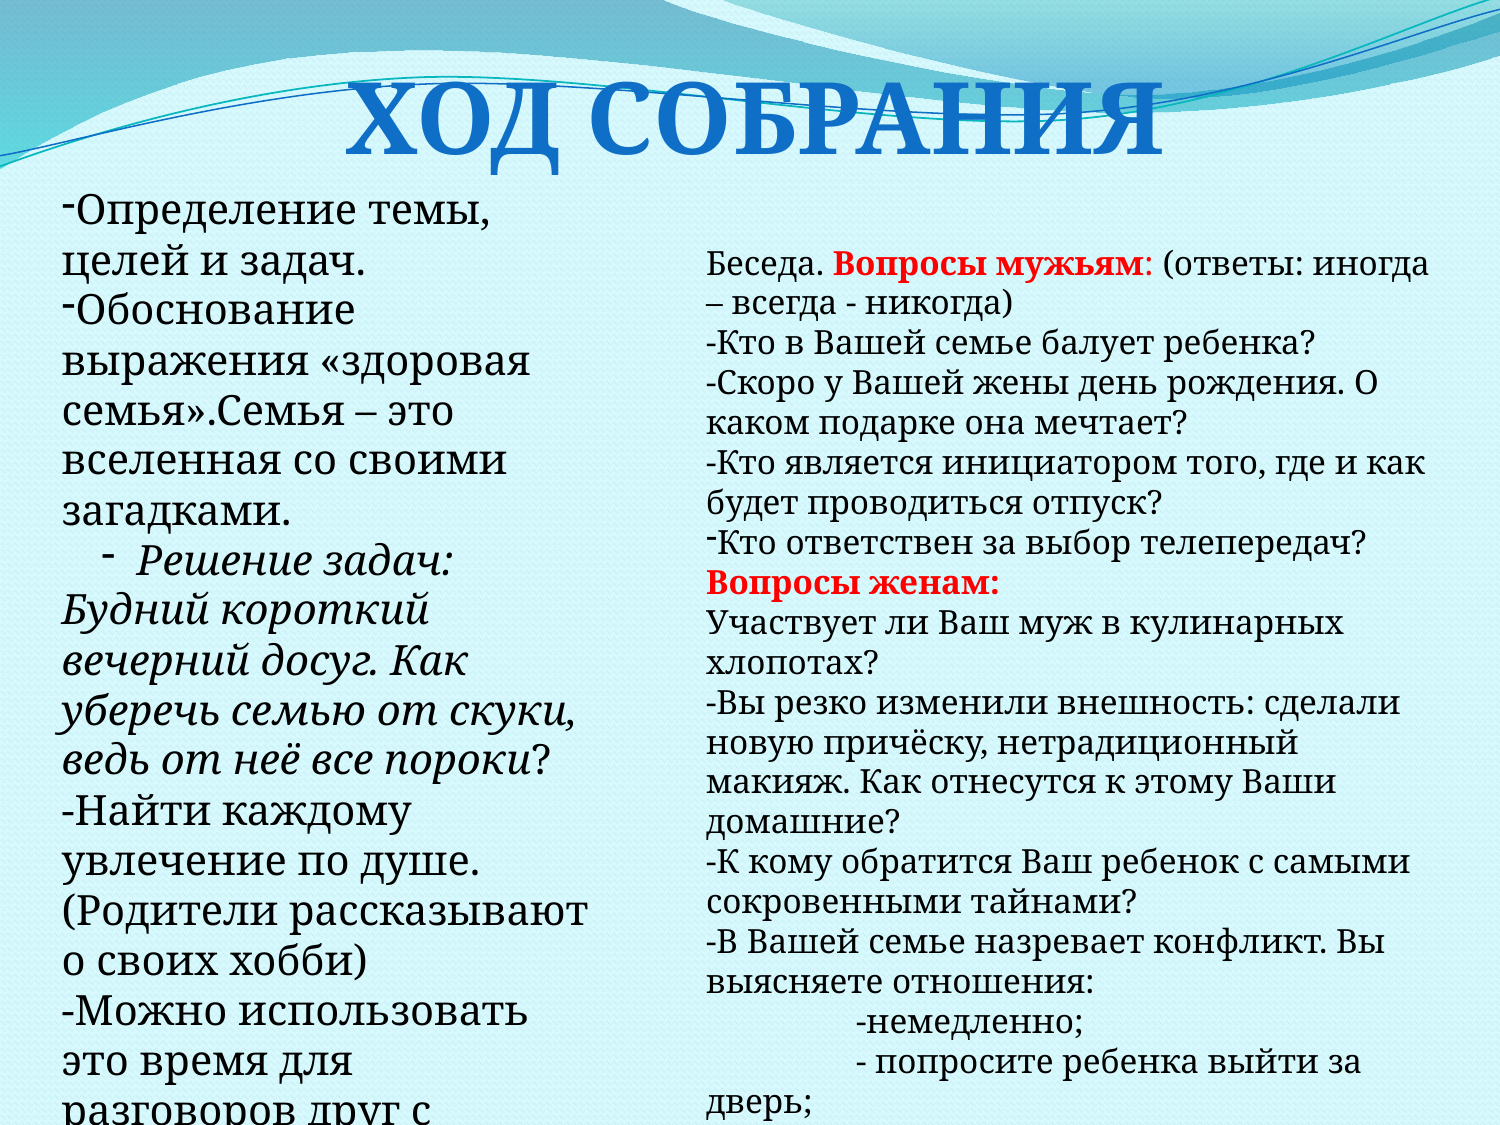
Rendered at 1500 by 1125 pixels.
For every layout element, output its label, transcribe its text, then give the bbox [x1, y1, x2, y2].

text_box Беседа. Вопросы мужьям: (ответы: иногда – всегда - никогда) -Кто в Вашей семье балует ребенка? -Скоро у Вашей жены день рождения. О каком подарке она мечтает? -Кто является инициатором того, где и как будет проводиться отпуск? Кто ответствен за выбор телепередач? Вопросы женам: Участвует ли Ваш муж в кулинарных хлопотах? -Вы резко изменили внешность: сделали новую причёску, нетрадиционный макияж. Как отнесутся к этому Ваши домашние? -К кому обратится Ваш ребенок с самыми сокровенными тайнами? -В Вашей семье назревает конфликт. Вы выясняете отношения: -немедленно; - попросите ребенка выйти за дверь; -дождётесь подходящего момента. [691, 234, 1454, 1125]
text_box Определение темы, целей и задач. Обоснование выражения «здоровая семья».Семья – это вселенная со своими загадками. Решение задач: Будний короткий вечерний досуг. Как уберечь семью от скуки, ведь от неё все пороки? -Найти каждому увлечение по душе. (Родители рассказывают о своих хобби) -Можно использовать это время для разговоров друг с другом. [46, 175, 610, 1125]
text_box Ход собрания [58, 46, 1453, 182]
